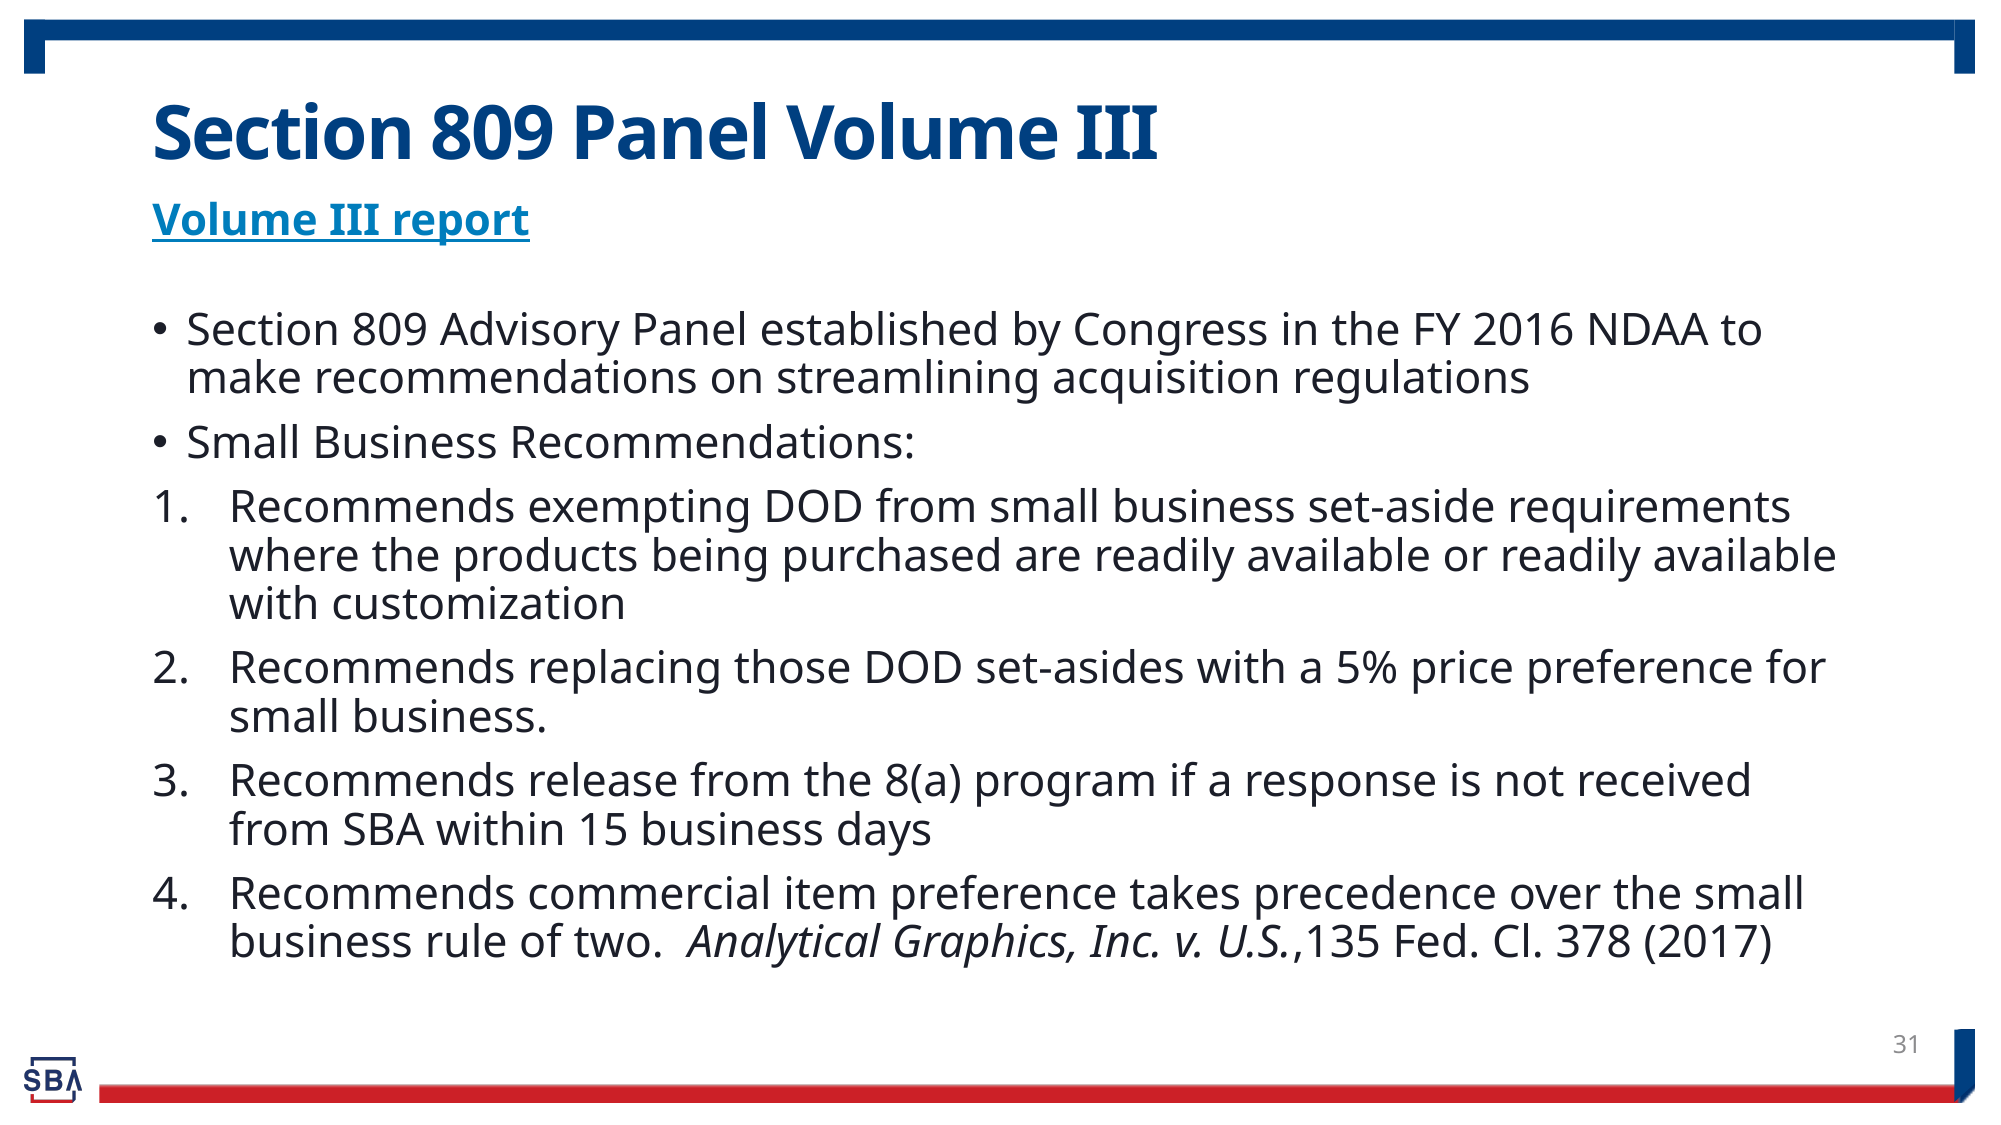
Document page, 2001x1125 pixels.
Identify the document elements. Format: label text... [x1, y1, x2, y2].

slide_number 31 [1486, 1016, 1937, 1076]
title Section 809 Panel Volume III [137, 87, 1863, 185]
picture [24, 1057, 83, 1103]
list Section 809 Advisory Panel established by Congress in the FY 2016 NDAA to make recommendations on streamlining acquisition regulations Small Business Recommendations: Recommends exempting DOD from small business set-aside requirements where the products being purchased are readily available or readily available with customization Recommends replacing those DOD set-asides with a 5% price preference for small business. Recommends release from the 8(a) program if a response is not received from SBA within 15 business days Recommends commercial item preference takes precedence over the small business rule of two. Analytical Graphics, Inc. v. U.S.,135 Fed. Cl. 378 (2017) [137, 300, 1863, 990]
subtitle Volume III report [137, 185, 1863, 300]
